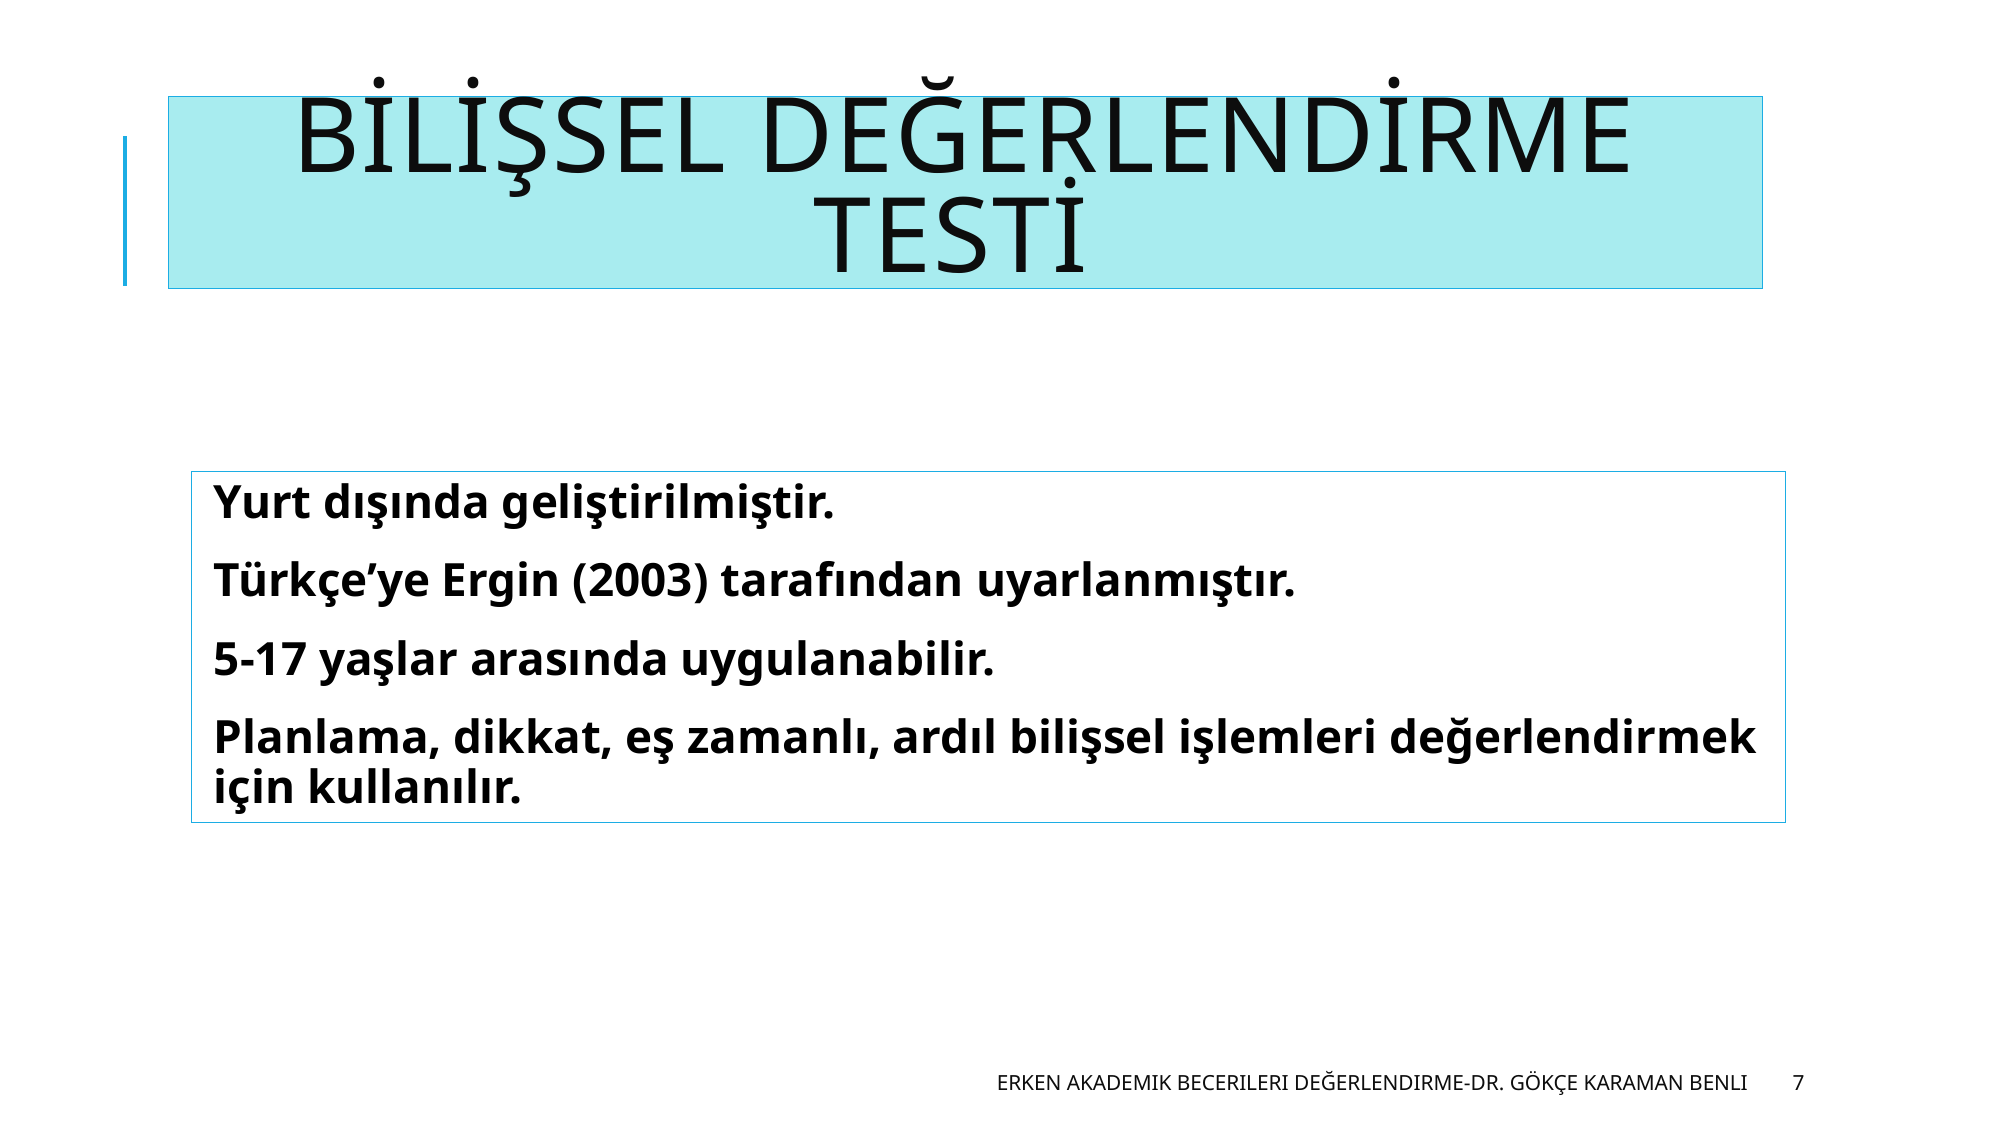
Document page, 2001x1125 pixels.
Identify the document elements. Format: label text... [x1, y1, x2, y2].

list Yurt dışında geliştirilmiştir. Türkçe’ye Ergin (2003) tarafından uyarlanmıştır. 5-17 yaşlar arasında uygulanabilir. Planlama, dikkat, eş zamanlı, ardıl bilişsel işlemleri değerlendirmek için kullanılır. [191, 471, 1786, 823]
title Bilişsel değerlendirme testi [168, 96, 1763, 289]
slide_number 7 [1777, 1061, 1938, 1107]
footer Erken Akademik Becerileri Değerlendirme-Dr. Gökçe Karaman Benli [794, 1061, 1763, 1107]
